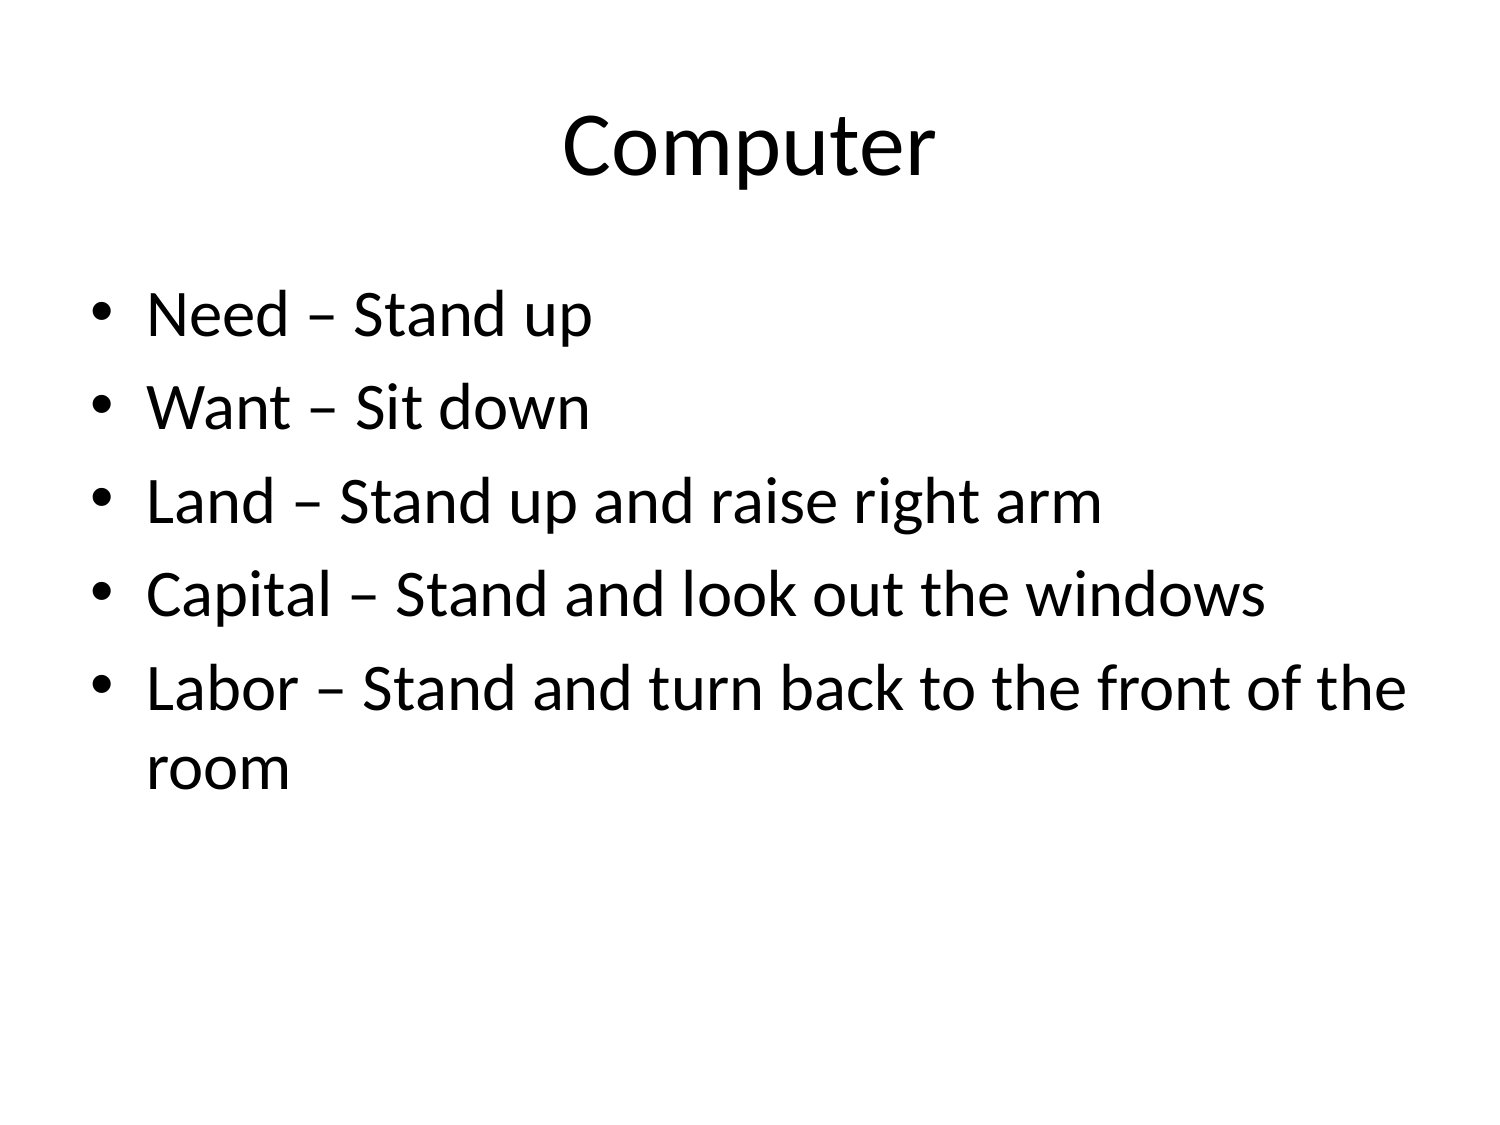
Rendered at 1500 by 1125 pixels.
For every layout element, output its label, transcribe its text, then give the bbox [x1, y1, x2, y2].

title Computer [75, 45, 1425, 233]
list Need – Stand up Want – Sit down Land – Stand up and raise right arm Capital – Stand and look out the windows Labor – Stand and turn back to the front of the room [75, 262, 1425, 1005]
